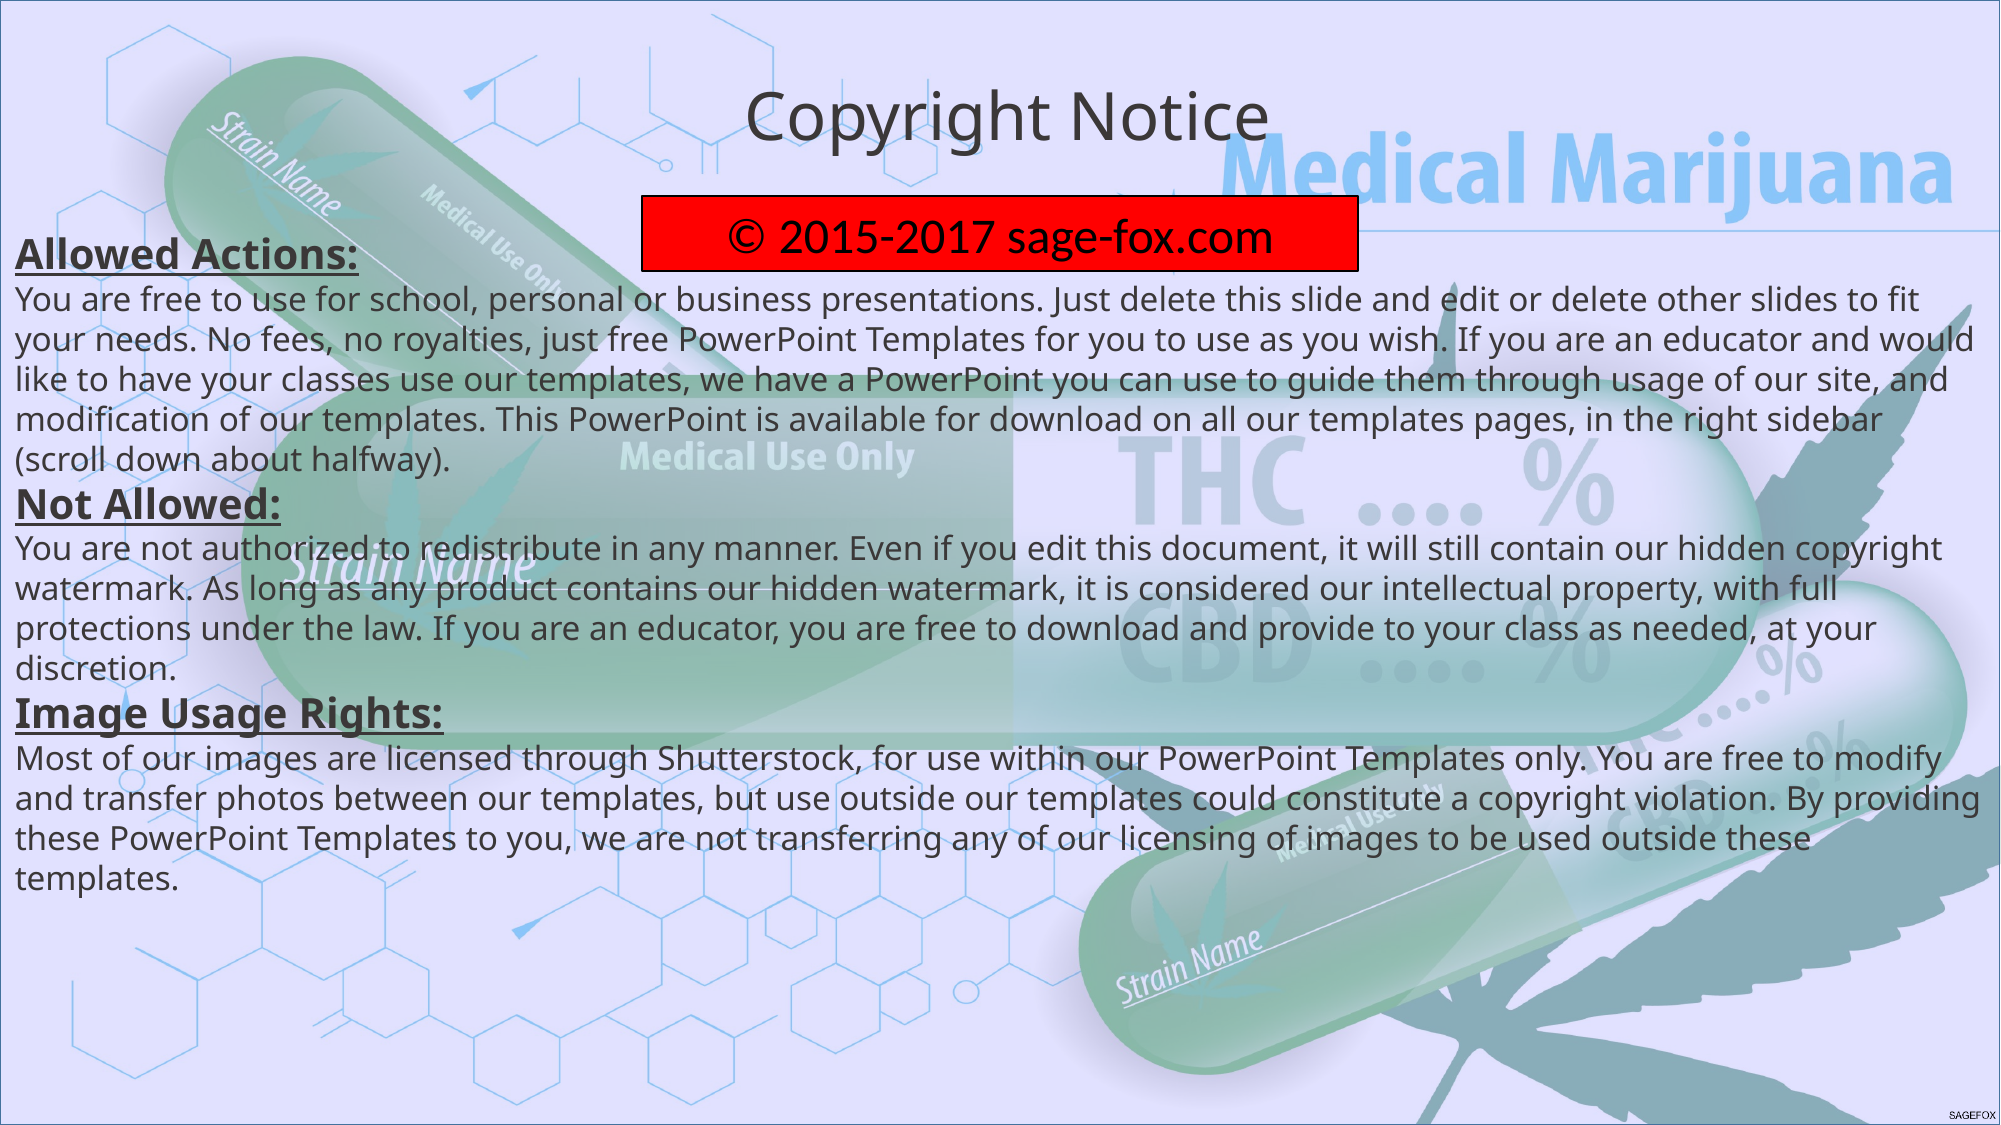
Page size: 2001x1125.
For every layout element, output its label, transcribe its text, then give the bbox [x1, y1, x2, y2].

text_box © 2015-2017 sage-fox.com [641, 196, 1358, 272]
text_box Allowed Actions: You are free to use for school, personal or business presentations. Just delete this slide and edit or delete other slides to fit your needs. No fees, no royalties, just free PowerPoint Templates for you to use as you wish. If you are an educator and would like to have your classes use our templates, we have a PowerPoint you can use to guide them through usage of our site, and modification of our templates. This PowerPoint is available for download on all our templates pages, in the right sidebar (scroll down about halfway). Not Allowed: You are not authorized to redistribute in any manner. Even if you edit this document, it will still contain our hidden copyright watermark. As long as any product contains our hidden watermark, it is considered our intellectual property, with full protections under the law. If you are an educator, you are free to download and provide to your class as needed, at your discretion. Image Usage Rights: Most of our images are licensed through Shutterstock, for use within our PowerPoint Templates only. You are free to modify and transfer photos between our templates, but use outside our templates could constitute a copyright violation. By providing these PowerPoint Templates to you, we are not transferring any of our licensing of images to be used outside these templates. [0, 0, 2000, 1125]
title Copyright Notice [493, 60, 1524, 178]
